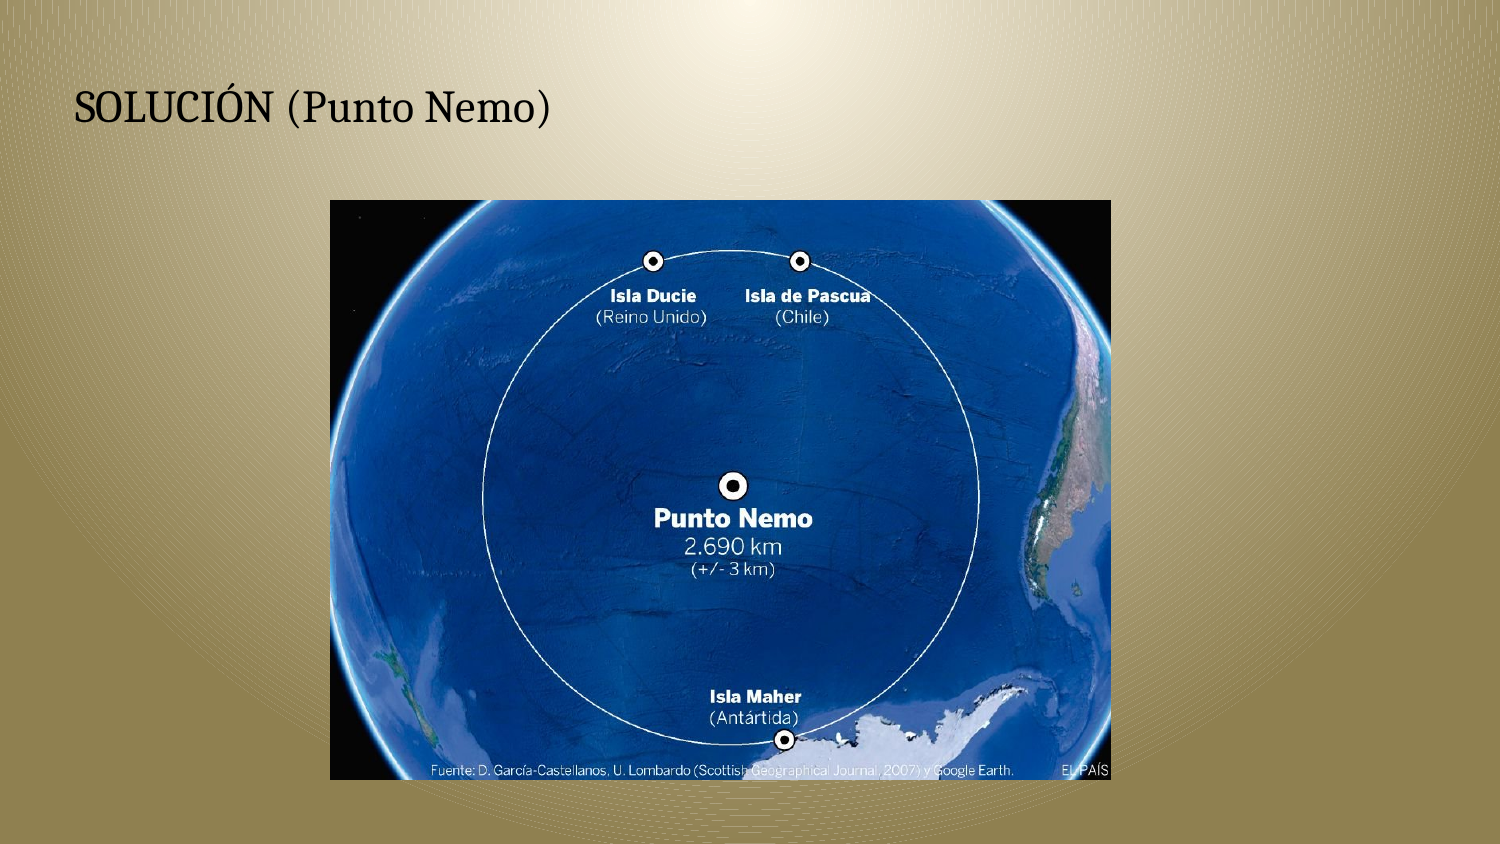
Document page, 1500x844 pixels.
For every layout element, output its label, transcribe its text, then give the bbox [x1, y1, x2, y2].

text_box [75, 196, 1425, 754]
text_box SOLUCIÓN (Punto Nemo) [75, 33, 1425, 175]
picture [329, 200, 1111, 780]
